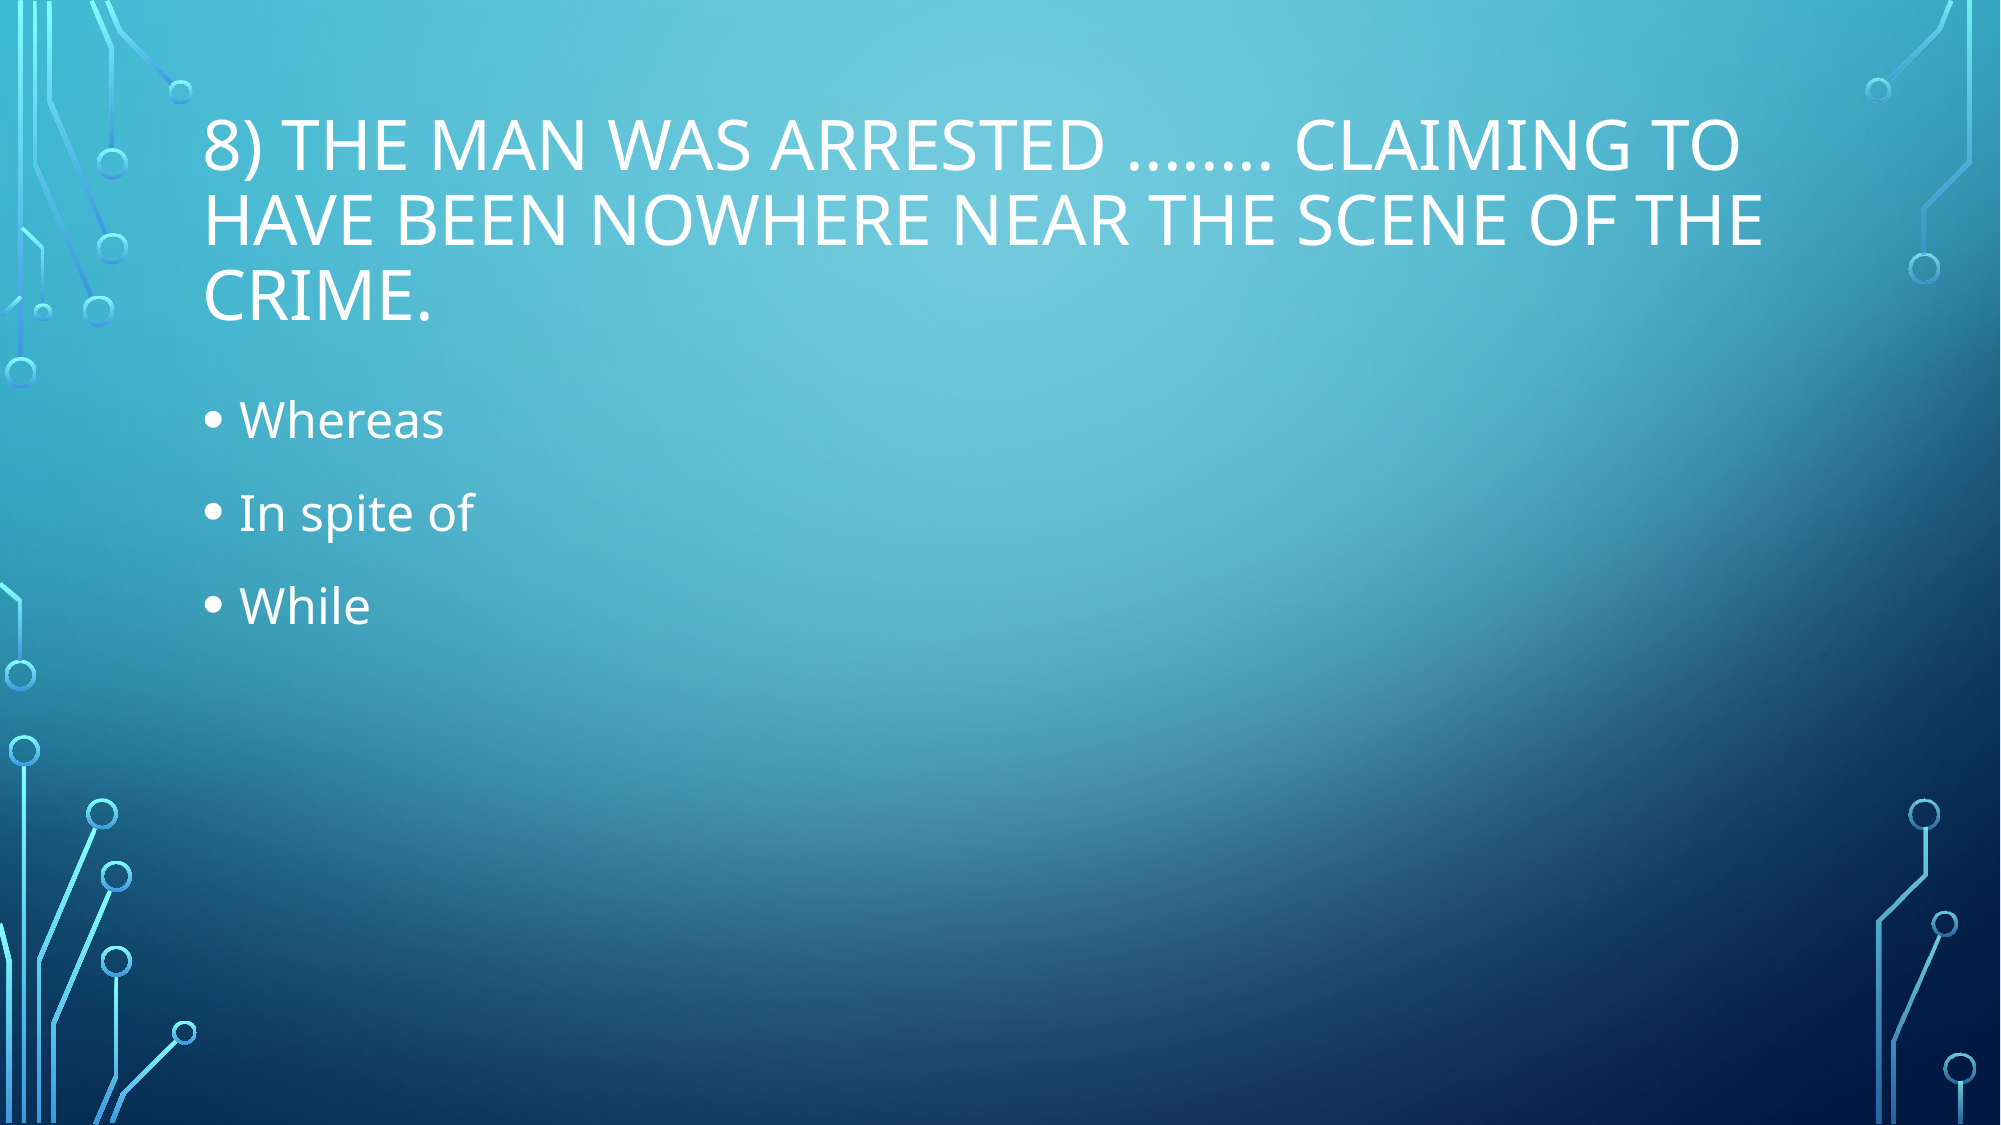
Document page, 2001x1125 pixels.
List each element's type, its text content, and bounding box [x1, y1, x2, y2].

title 8) The man was arrested ........ claiming to have been nowhere near the scene of the crime. [187, 101, 1813, 344]
list Whereas In spite of While [187, 369, 1813, 950]
